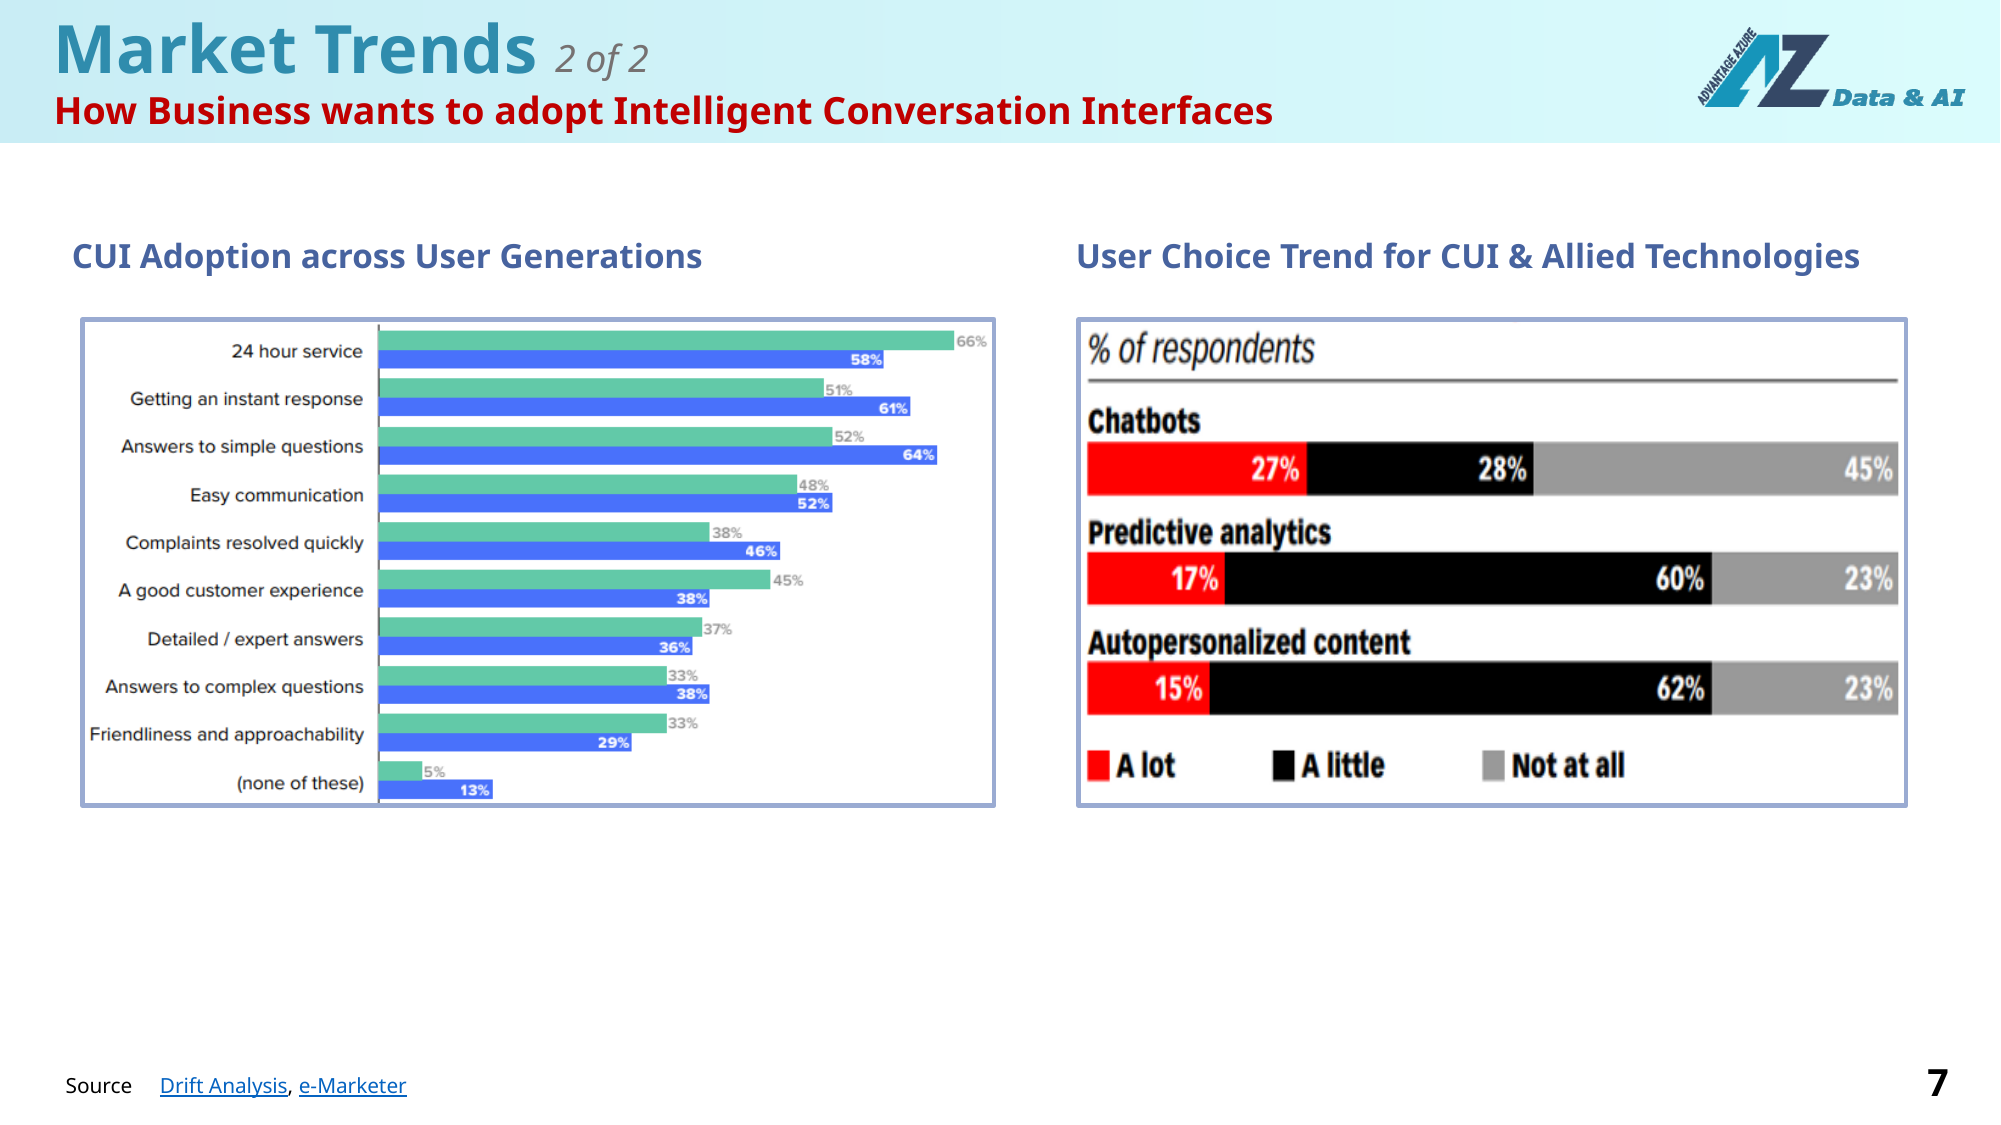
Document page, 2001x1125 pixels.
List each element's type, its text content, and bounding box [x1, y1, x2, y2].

text_box CUI Adoption across User Generations [57, 228, 770, 283]
text_box User Choice Trend for CUI & Allied Technologies [1061, 228, 1883, 283]
text_box Source Drift Analysis, e-Marketer [50, 1065, 427, 1109]
picture [1080, 321, 1904, 804]
picture [84, 321, 992, 804]
picture [1697, 27, 1979, 125]
text_box Market Trends How Business wants to adopt Intelligent Conversation Interfaces [39, 0, 1633, 140]
text_box 2 of 2 [413, 27, 664, 88]
